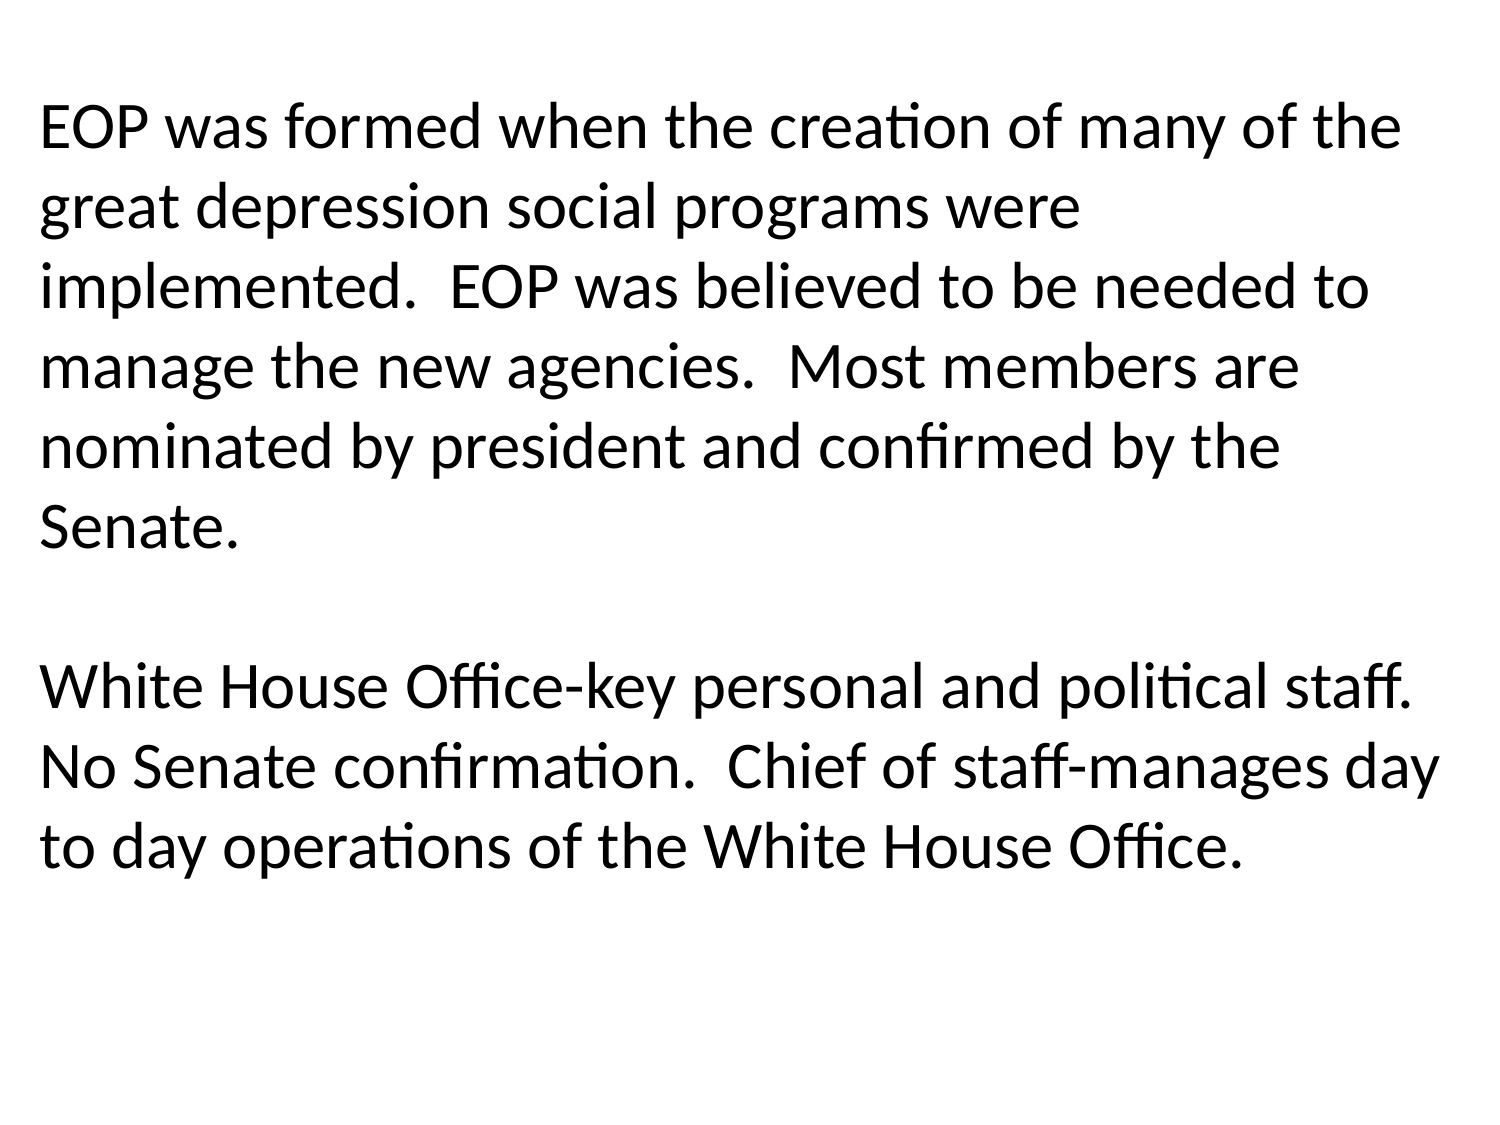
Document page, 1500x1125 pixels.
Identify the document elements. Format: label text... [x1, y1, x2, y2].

text_box EOP was formed when the creation of many of the great depression social programs were implemented. EOP was believed to be needed to manage the new agencies. Most members are nominated by president and confirmed by the Senate. White House Office-key personal and political staff. No Senate confirmation. Chief of staff-manages day to day operations of the White House Office. [24, 74, 1475, 890]
